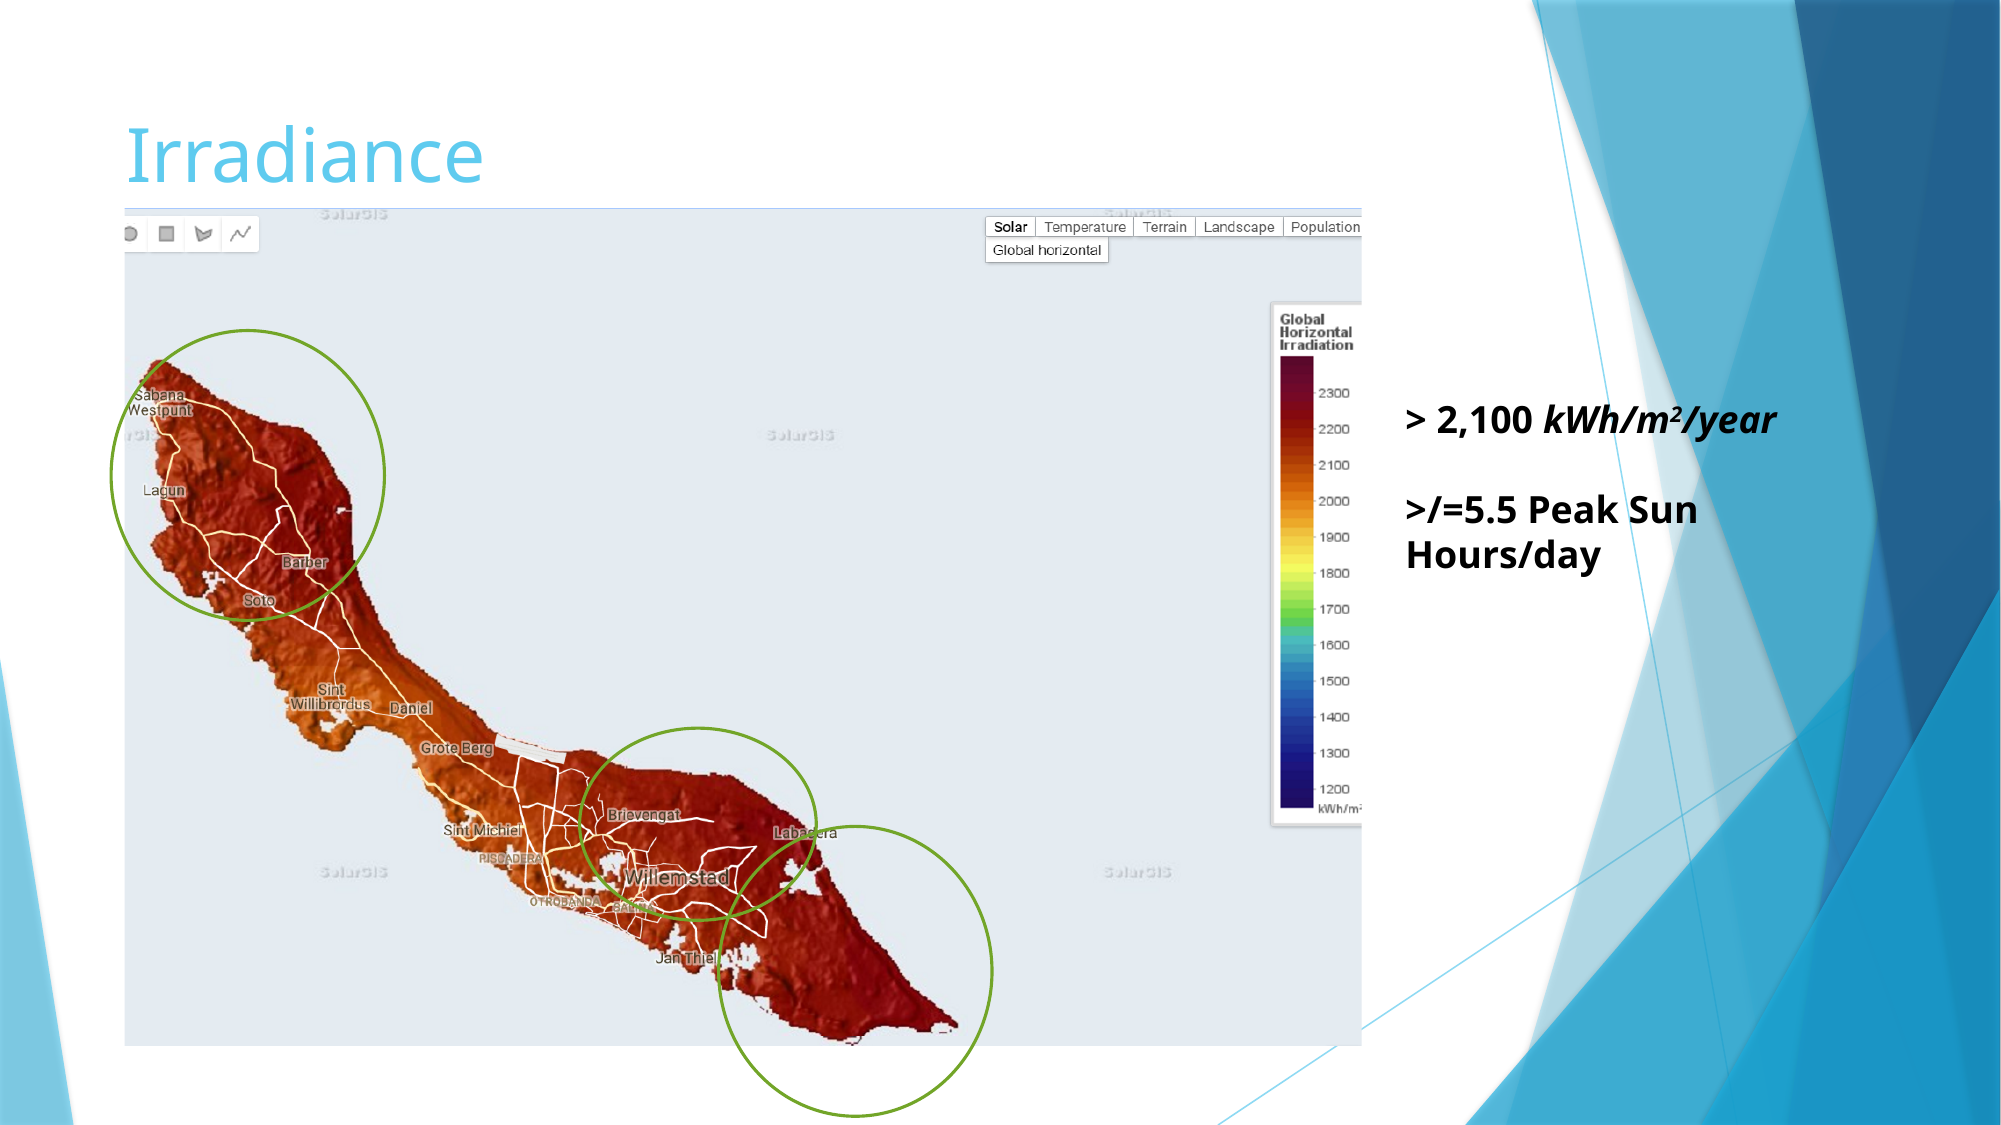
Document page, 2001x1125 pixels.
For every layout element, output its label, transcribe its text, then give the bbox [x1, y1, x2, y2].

text_box [109, 422, 119, 529]
text_box > 2,100 kWh/m2/year >/=5.5 Peak Sun Hours/day [1390, 388, 1815, 584]
picture [124, 207, 1363, 1046]
title Irradiance [111, 99, 1522, 317]
text_box [741, 1054, 970, 1118]
